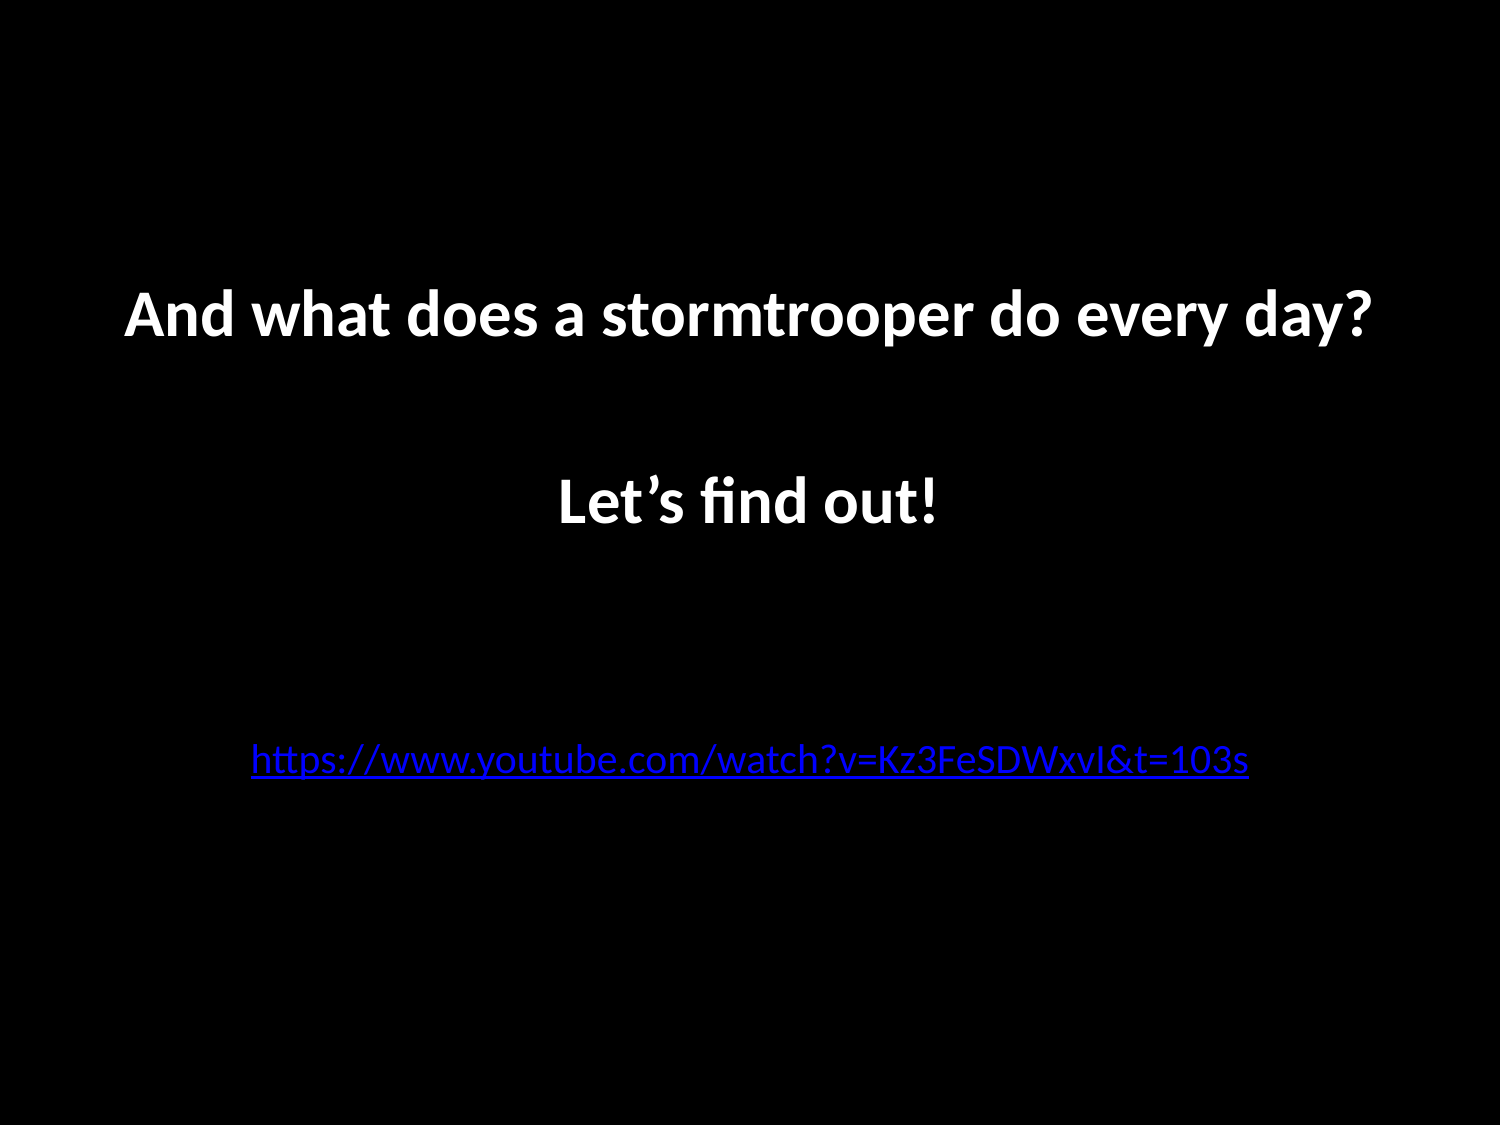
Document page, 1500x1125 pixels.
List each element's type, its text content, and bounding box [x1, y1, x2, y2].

list And what does a stormtrooper do every day? Let’s find out! https://www.youtube.com/watch?v=Kz3FeSDWxvI&t=103s [75, 262, 1425, 1005]
